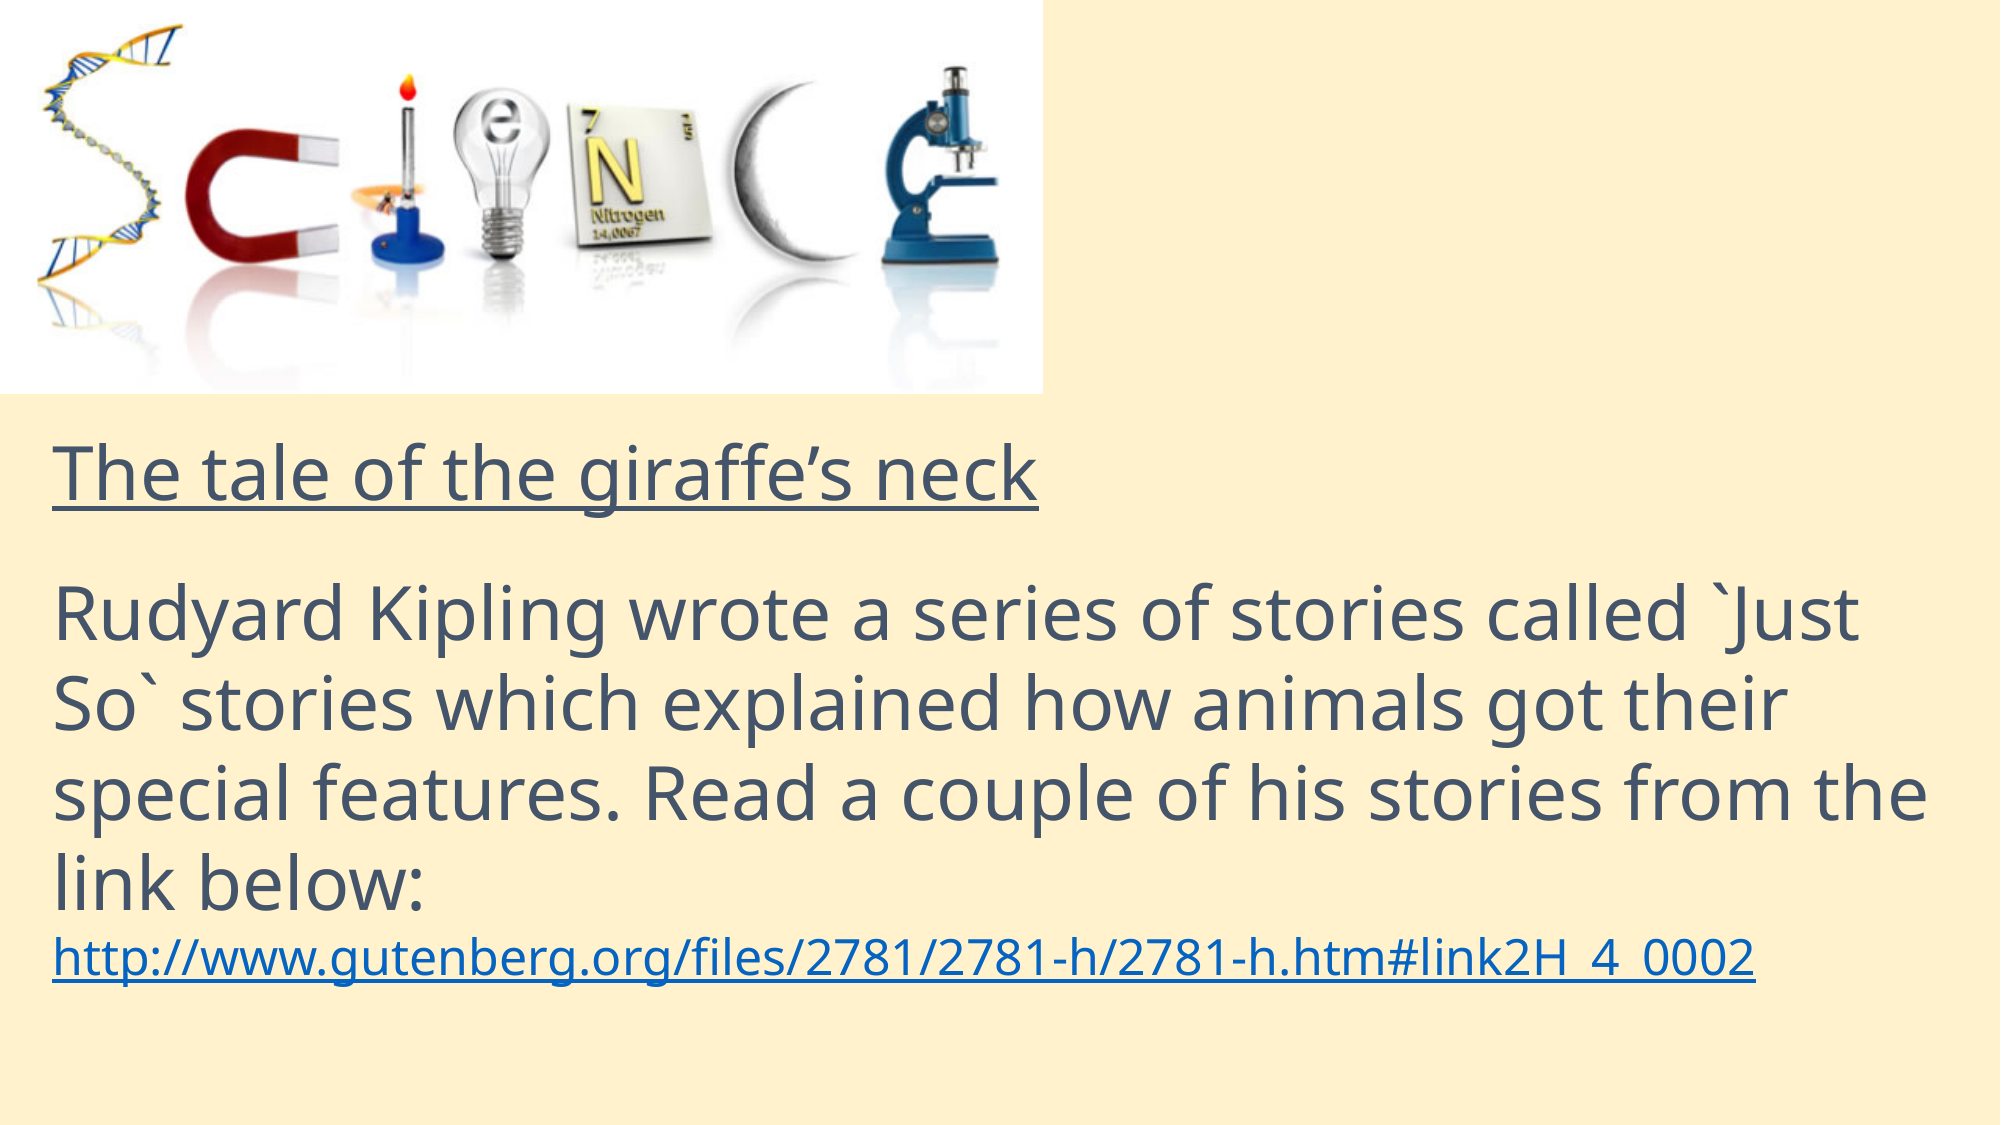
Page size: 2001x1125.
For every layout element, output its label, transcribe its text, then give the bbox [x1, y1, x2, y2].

picture [0, 0, 1043, 394]
text_box The tale of the giraffe’s neck Rudyard Kipling wrote a series of stories called `Just So` stories which explained how animals got their special features. Read a couple of his stories from the link below: http://www.gutenberg.org/files/2781/2781-h/2781-h.htm#link2H_4_0002 [37, 417, 1963, 1001]
